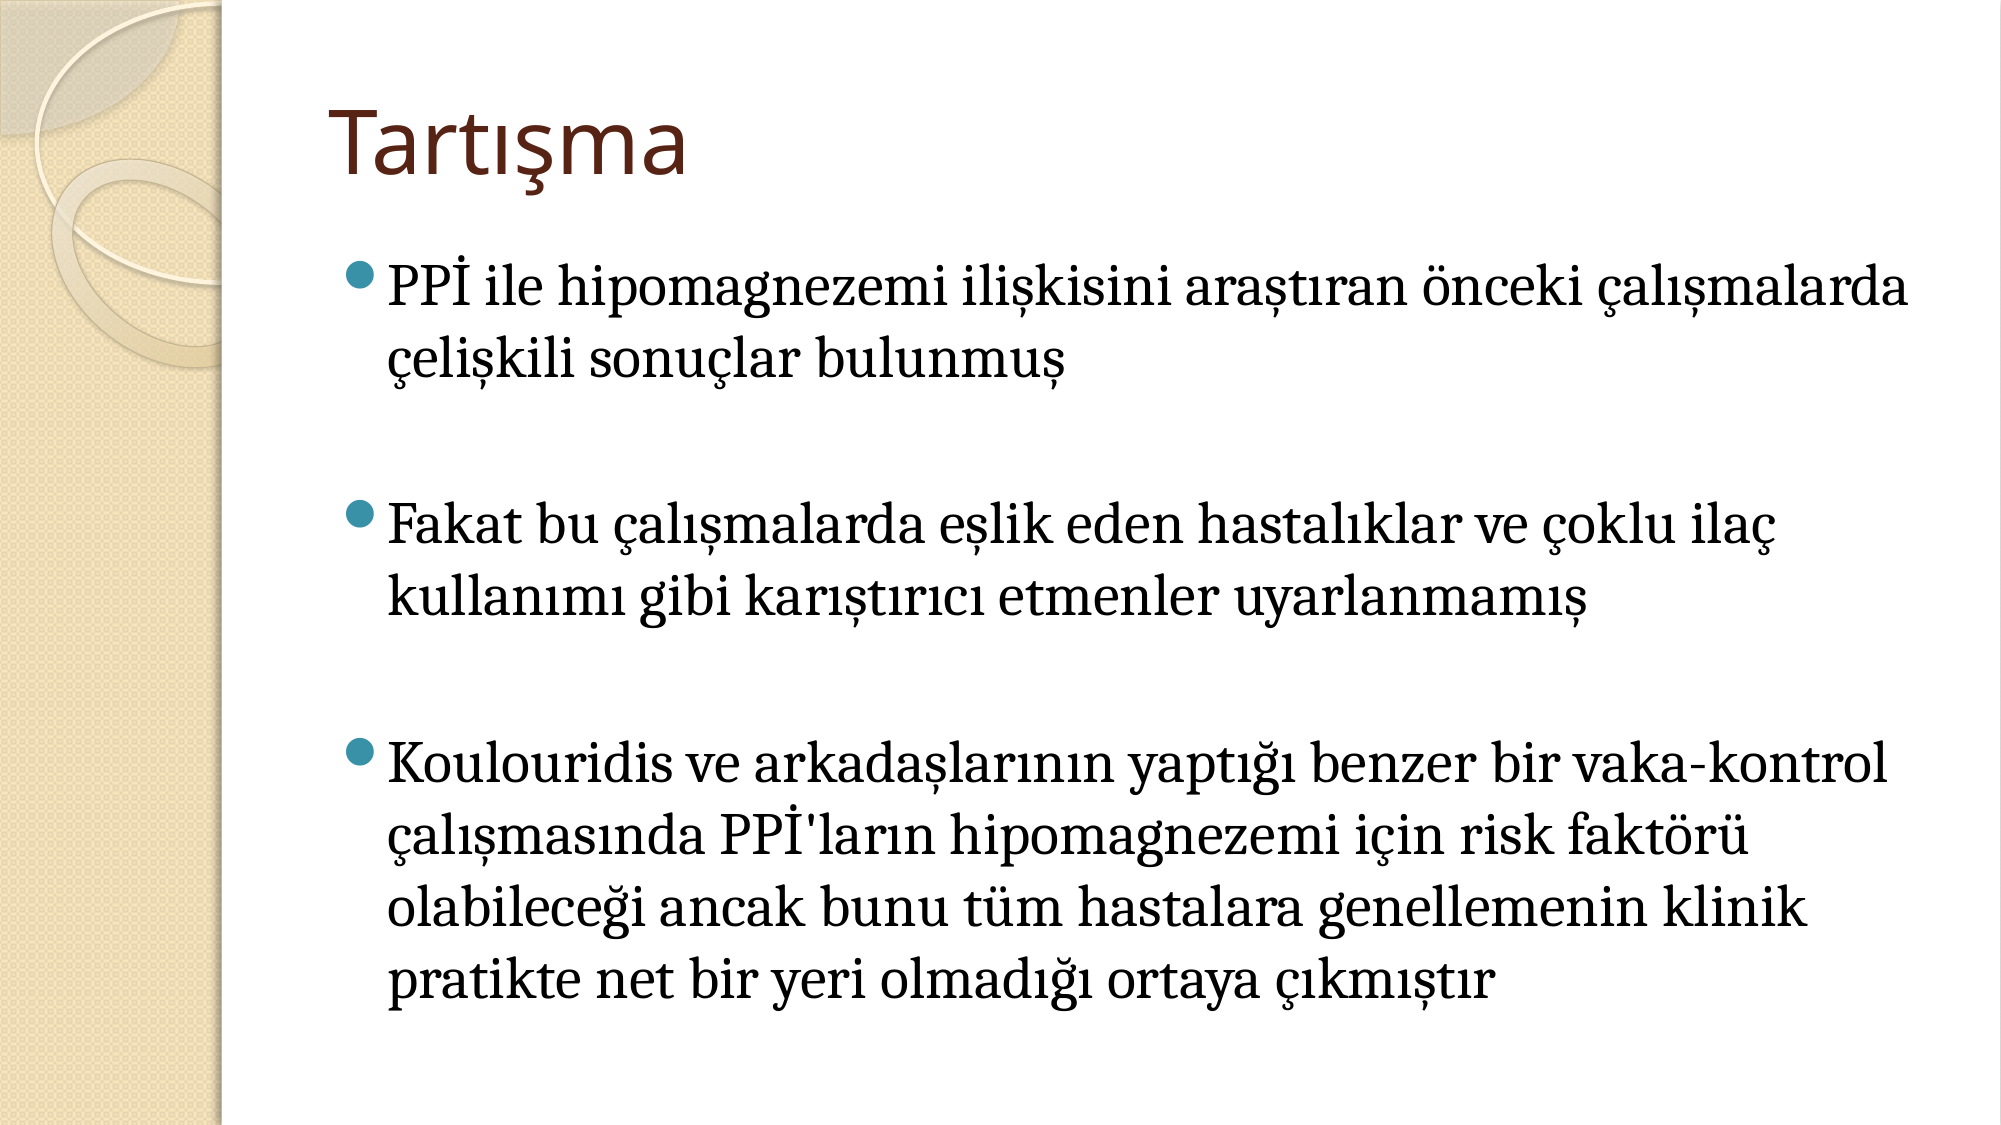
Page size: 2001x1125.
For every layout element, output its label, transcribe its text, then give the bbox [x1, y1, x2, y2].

title Tartışma [313, 45, 1954, 233]
list PPİ ile hipomagnezemi ilişkisini araştıran önceki çalışmalarda çelişkili sonuçlar bulunmuş Fakat bu çalışmalarda eşlik eden hastalıklar ve çoklu ilaç kullanımı gibi karıştırıcı etmenler uyarlanmamış Koulouridis ve arkadaşlarının yaptığı benzer bir vaka-kontrol çalışmasında PPİ'ların hipomagnezemi için risk faktörü olabileceği ancak bunu tüm hastalara genellemenin klinik pratikte net bir yeri olmadığı ortaya çıkmıştır [313, 237, 1954, 1025]
